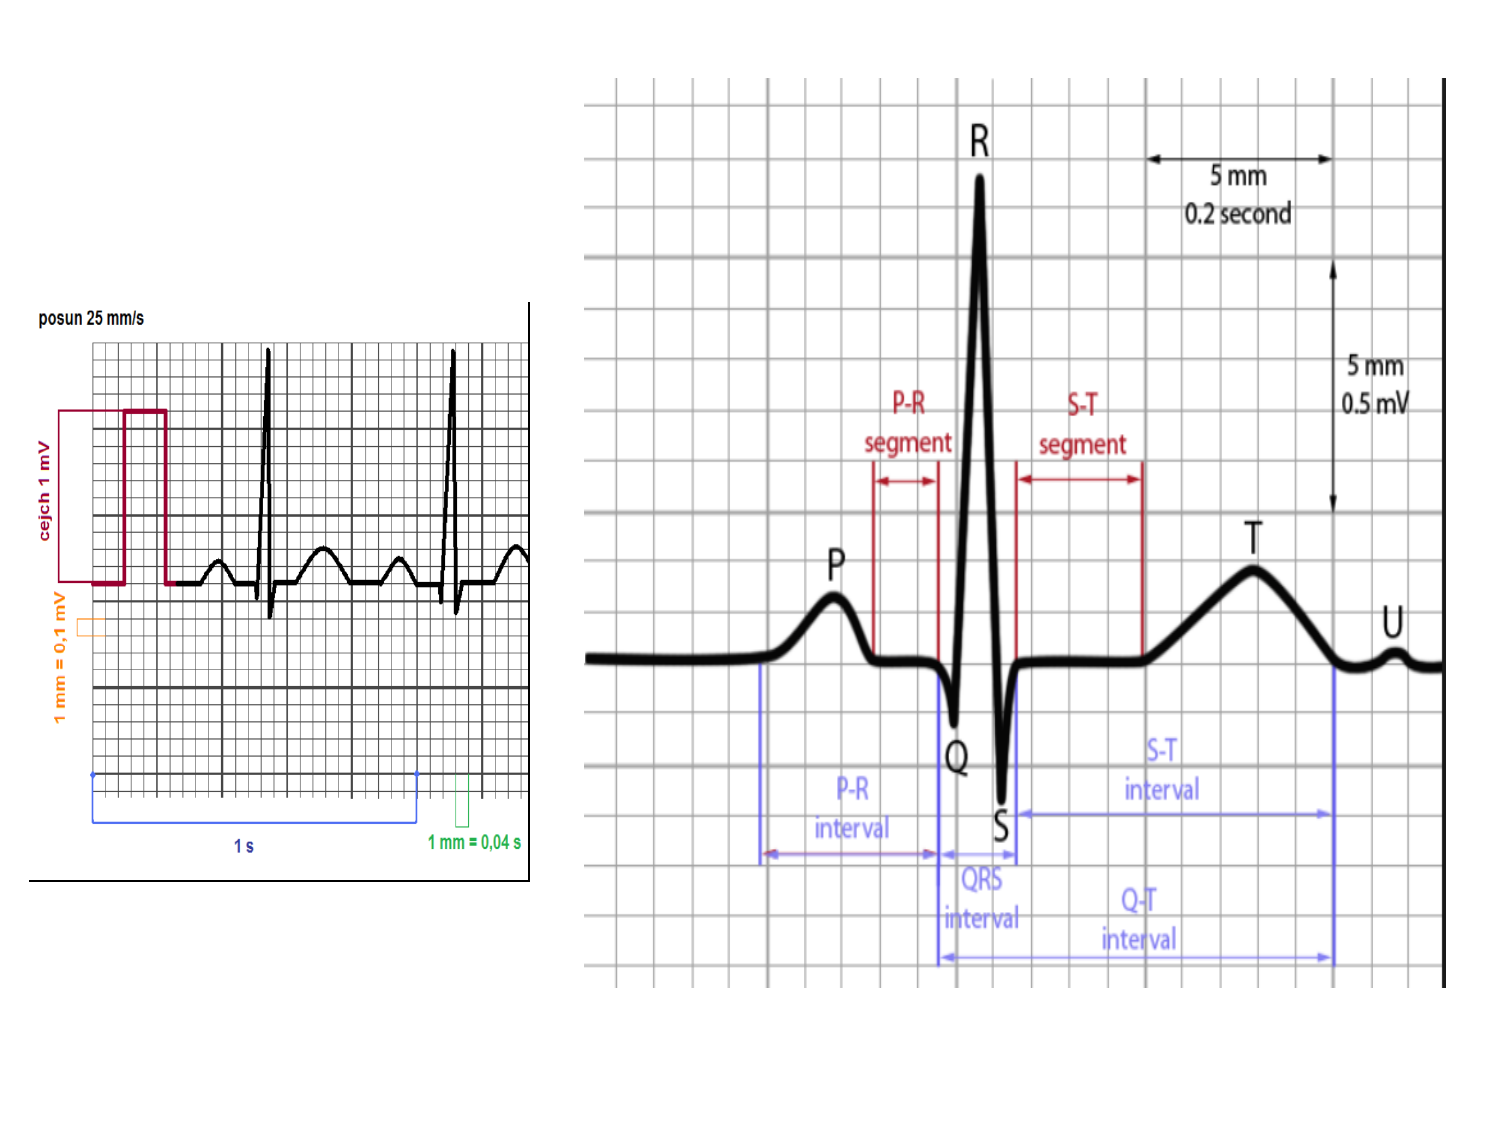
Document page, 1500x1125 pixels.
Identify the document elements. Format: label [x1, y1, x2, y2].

picture [584, 77, 1447, 988]
list [29, 302, 530, 882]
